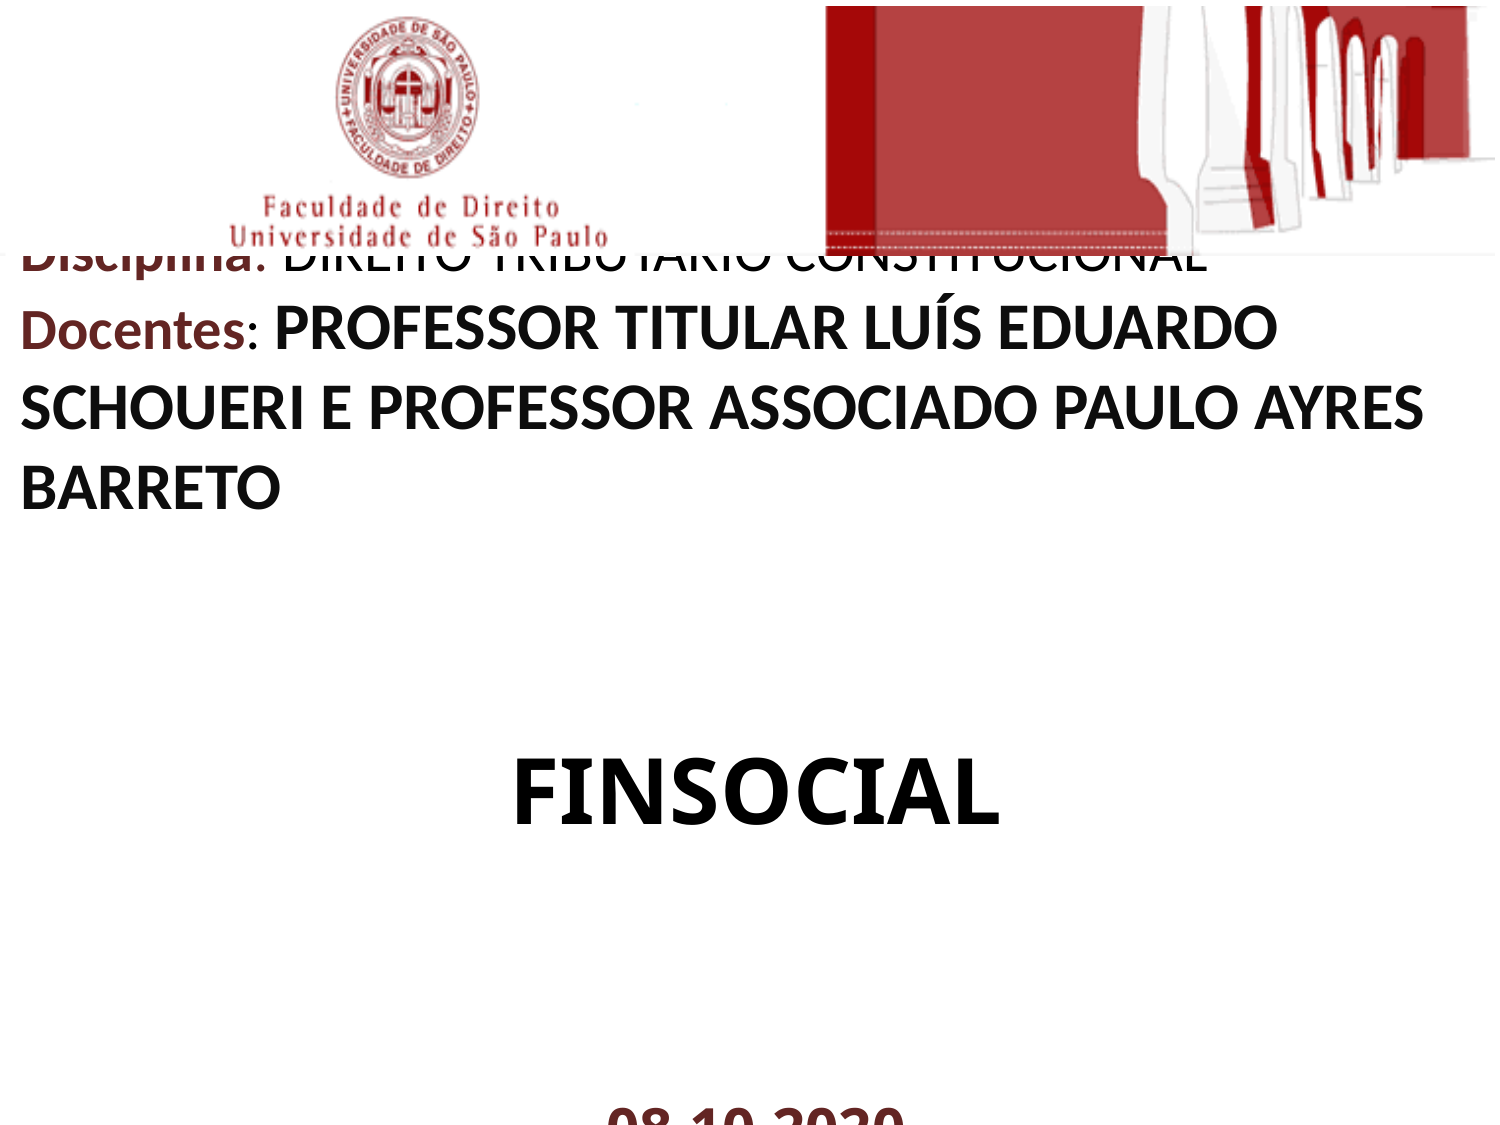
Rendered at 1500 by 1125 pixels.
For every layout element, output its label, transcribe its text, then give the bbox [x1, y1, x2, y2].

text_box Disciplina: Direito Tributário Constitucional Docentes: Professor Titular Luís Eduardo Schoueri e Professor Associado Paulo Ayres Barreto Finsocial 08.10.2020 [5, 205, 1500, 1125]
picture [0, 6, 1495, 256]
